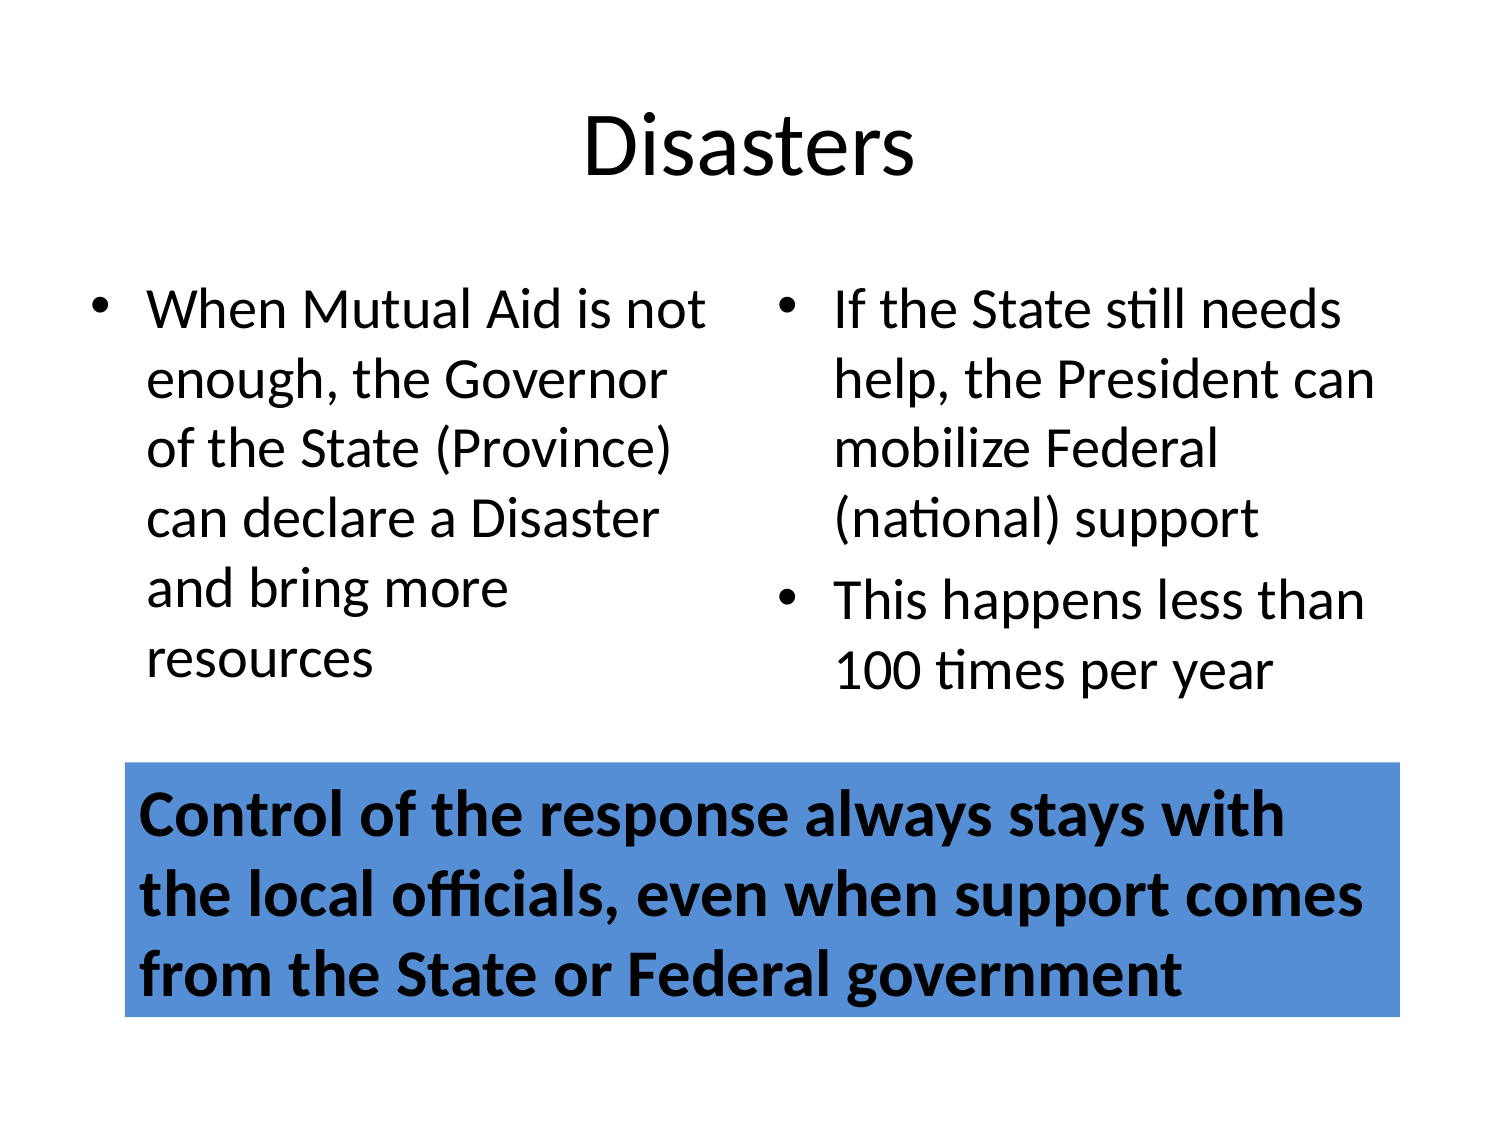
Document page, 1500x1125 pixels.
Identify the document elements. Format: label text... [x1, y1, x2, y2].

list If the State still needs help, the President can mobilize Federal (national) support This happens less than 100 times per year [762, 262, 1425, 750]
list When Mutual Aid is not enough, the Governor of the State (Province) can declare a Disaster and bring more resources [75, 262, 738, 1005]
title Disasters [75, 45, 1425, 233]
text_box Control of the response always stays with the local officials, even when support comes from the State or Federal government [124, 762, 1400, 1018]
